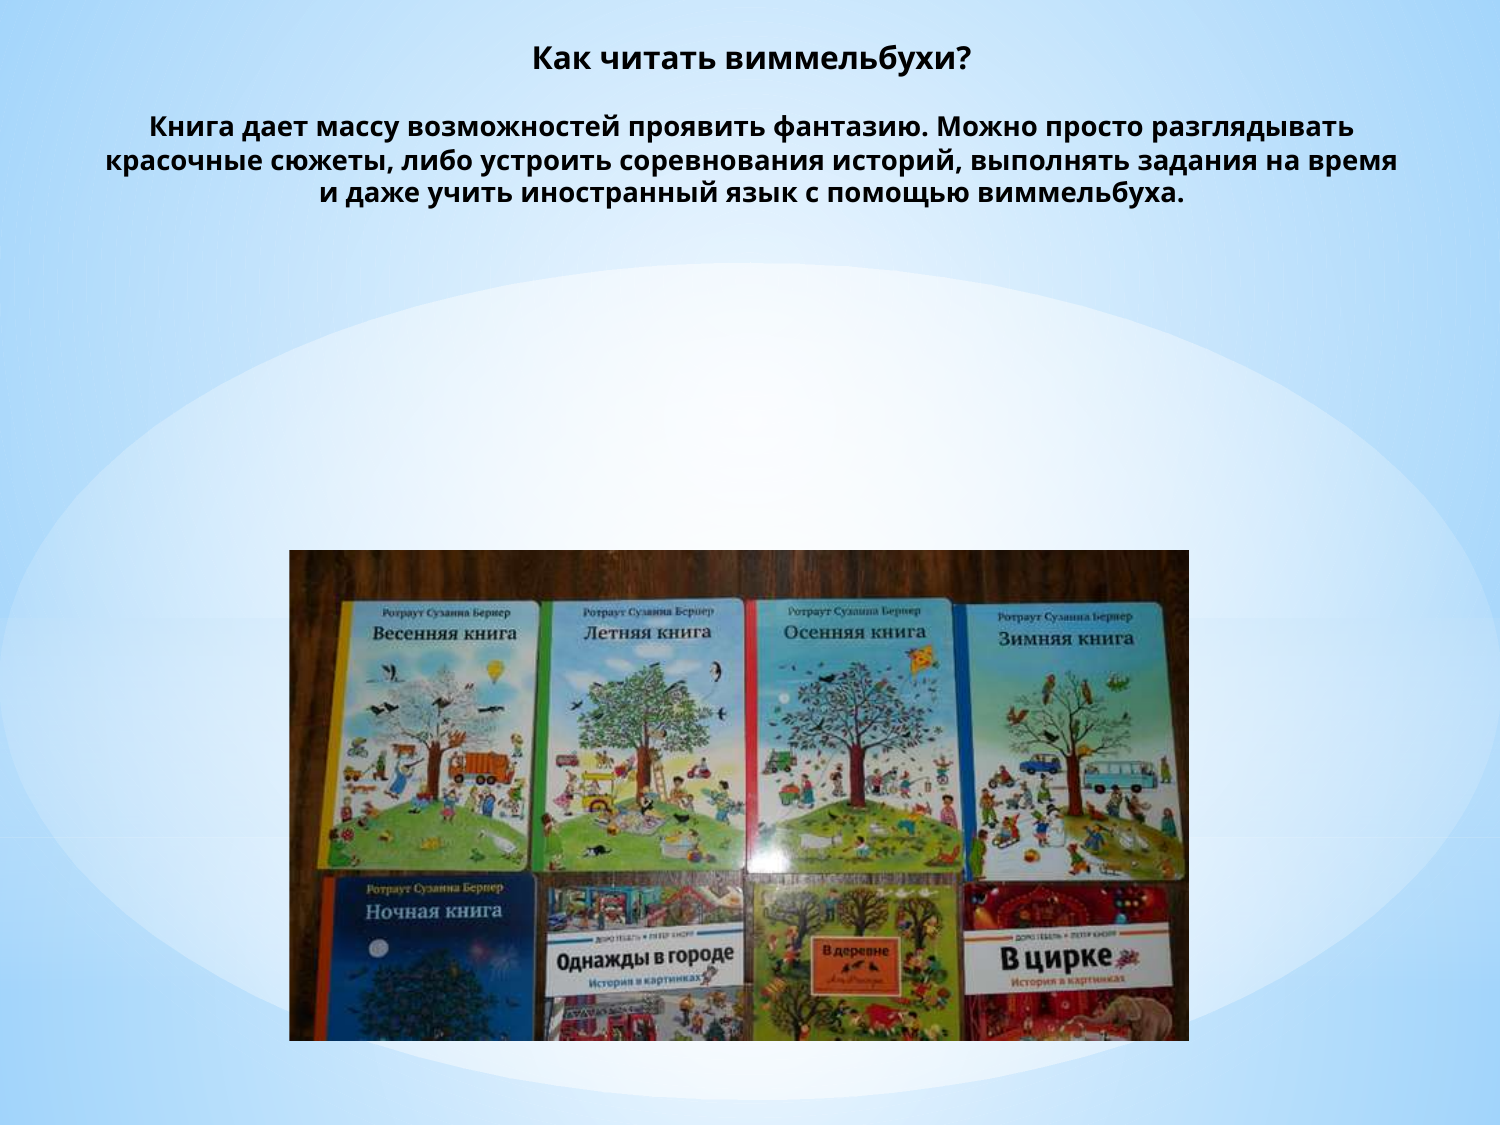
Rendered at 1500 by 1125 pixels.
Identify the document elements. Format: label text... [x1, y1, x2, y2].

title Как читать виммельбухи? Книга дает массу возможностей проявить фантазию. Можно просто разглядывать красочные сюжеты, либо устроить соревнования историй, выполнять задания на время и даже учить иностранный язык с помощью виммельбуха. [76, 30, 1427, 336]
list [289, 550, 1190, 1041]
